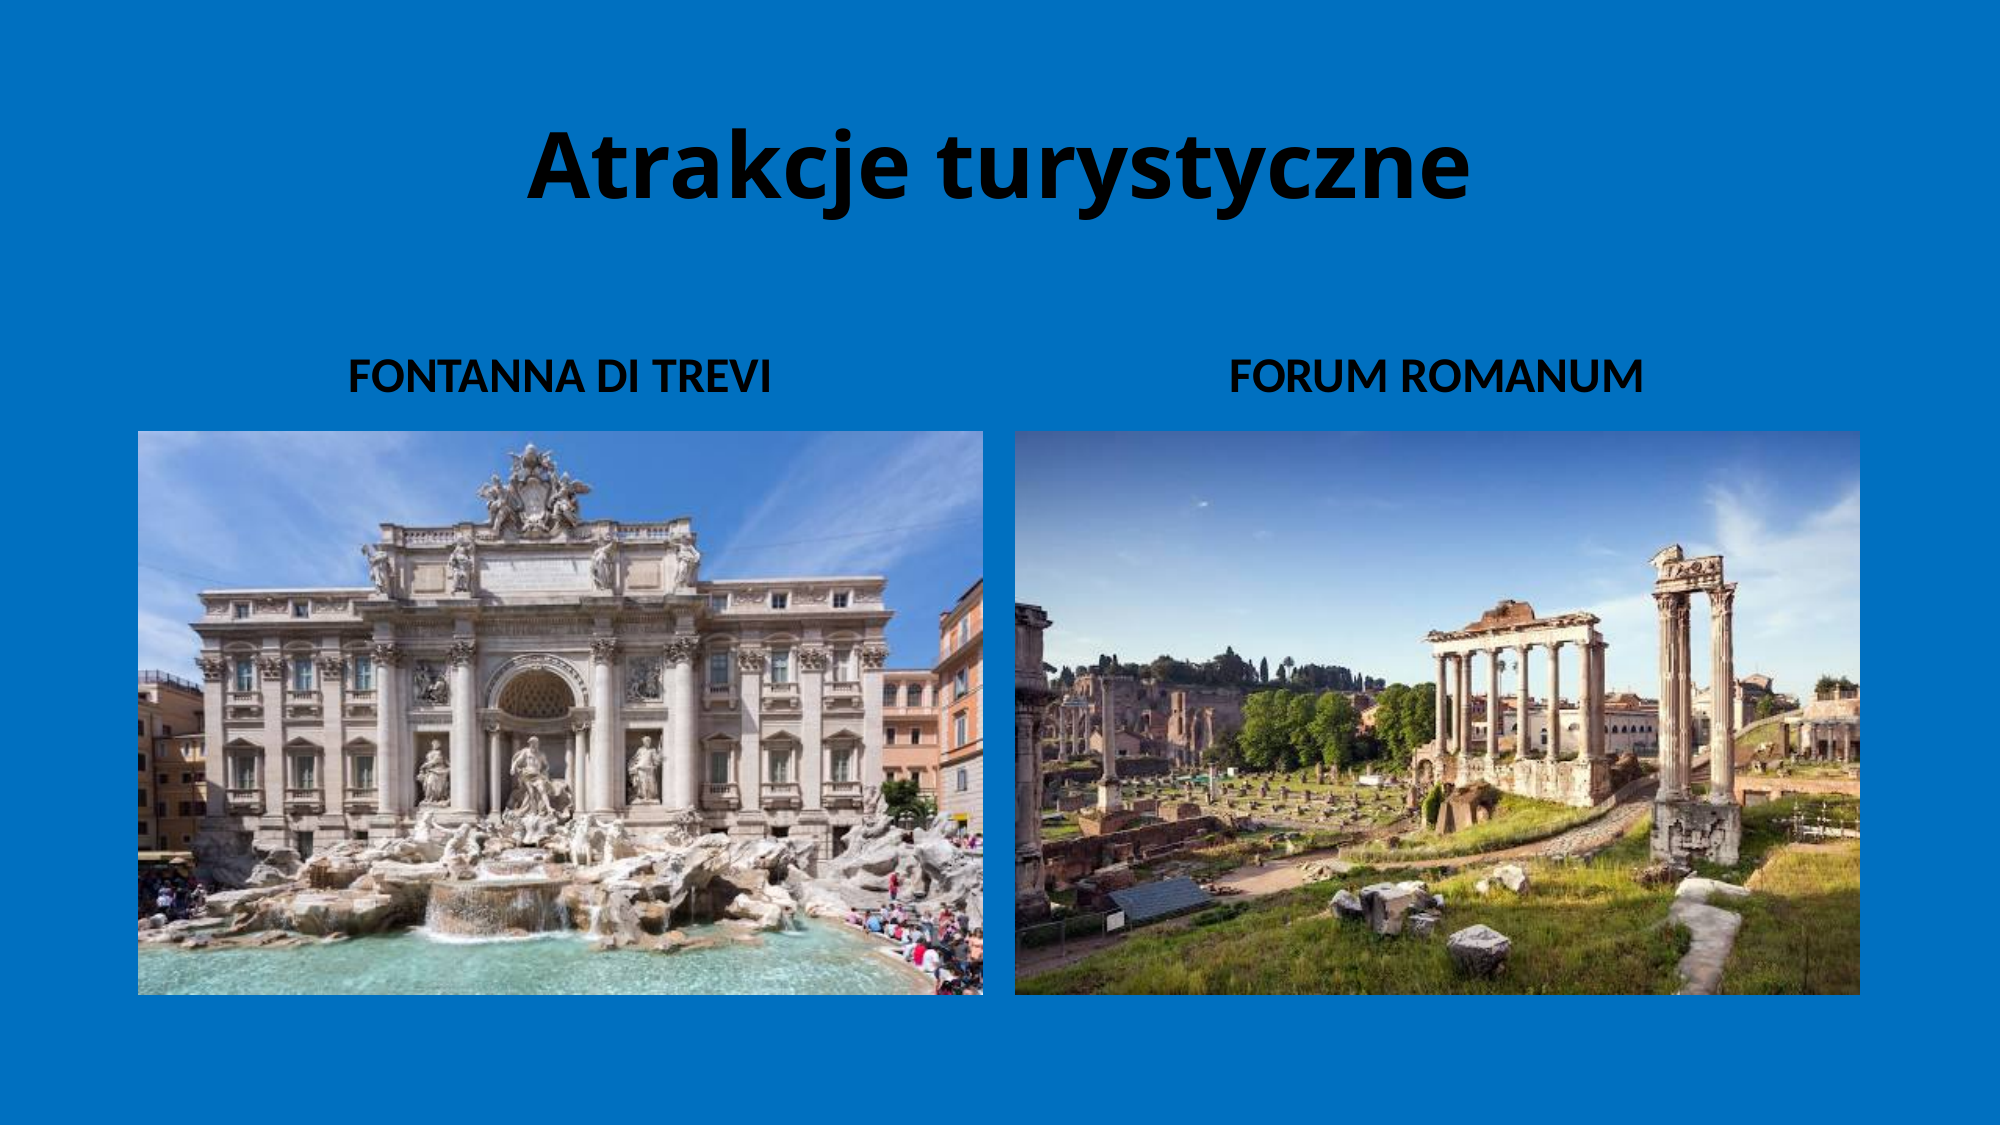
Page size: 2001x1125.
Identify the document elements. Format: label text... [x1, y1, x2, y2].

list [138, 431, 983, 995]
title Atrakcje turystyczne [137, 59, 1863, 278]
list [1015, 431, 1860, 995]
list FORUM ROMANUM [1012, 275, 1863, 411]
list FONTANNA DI TREVI [137, 275, 984, 411]
